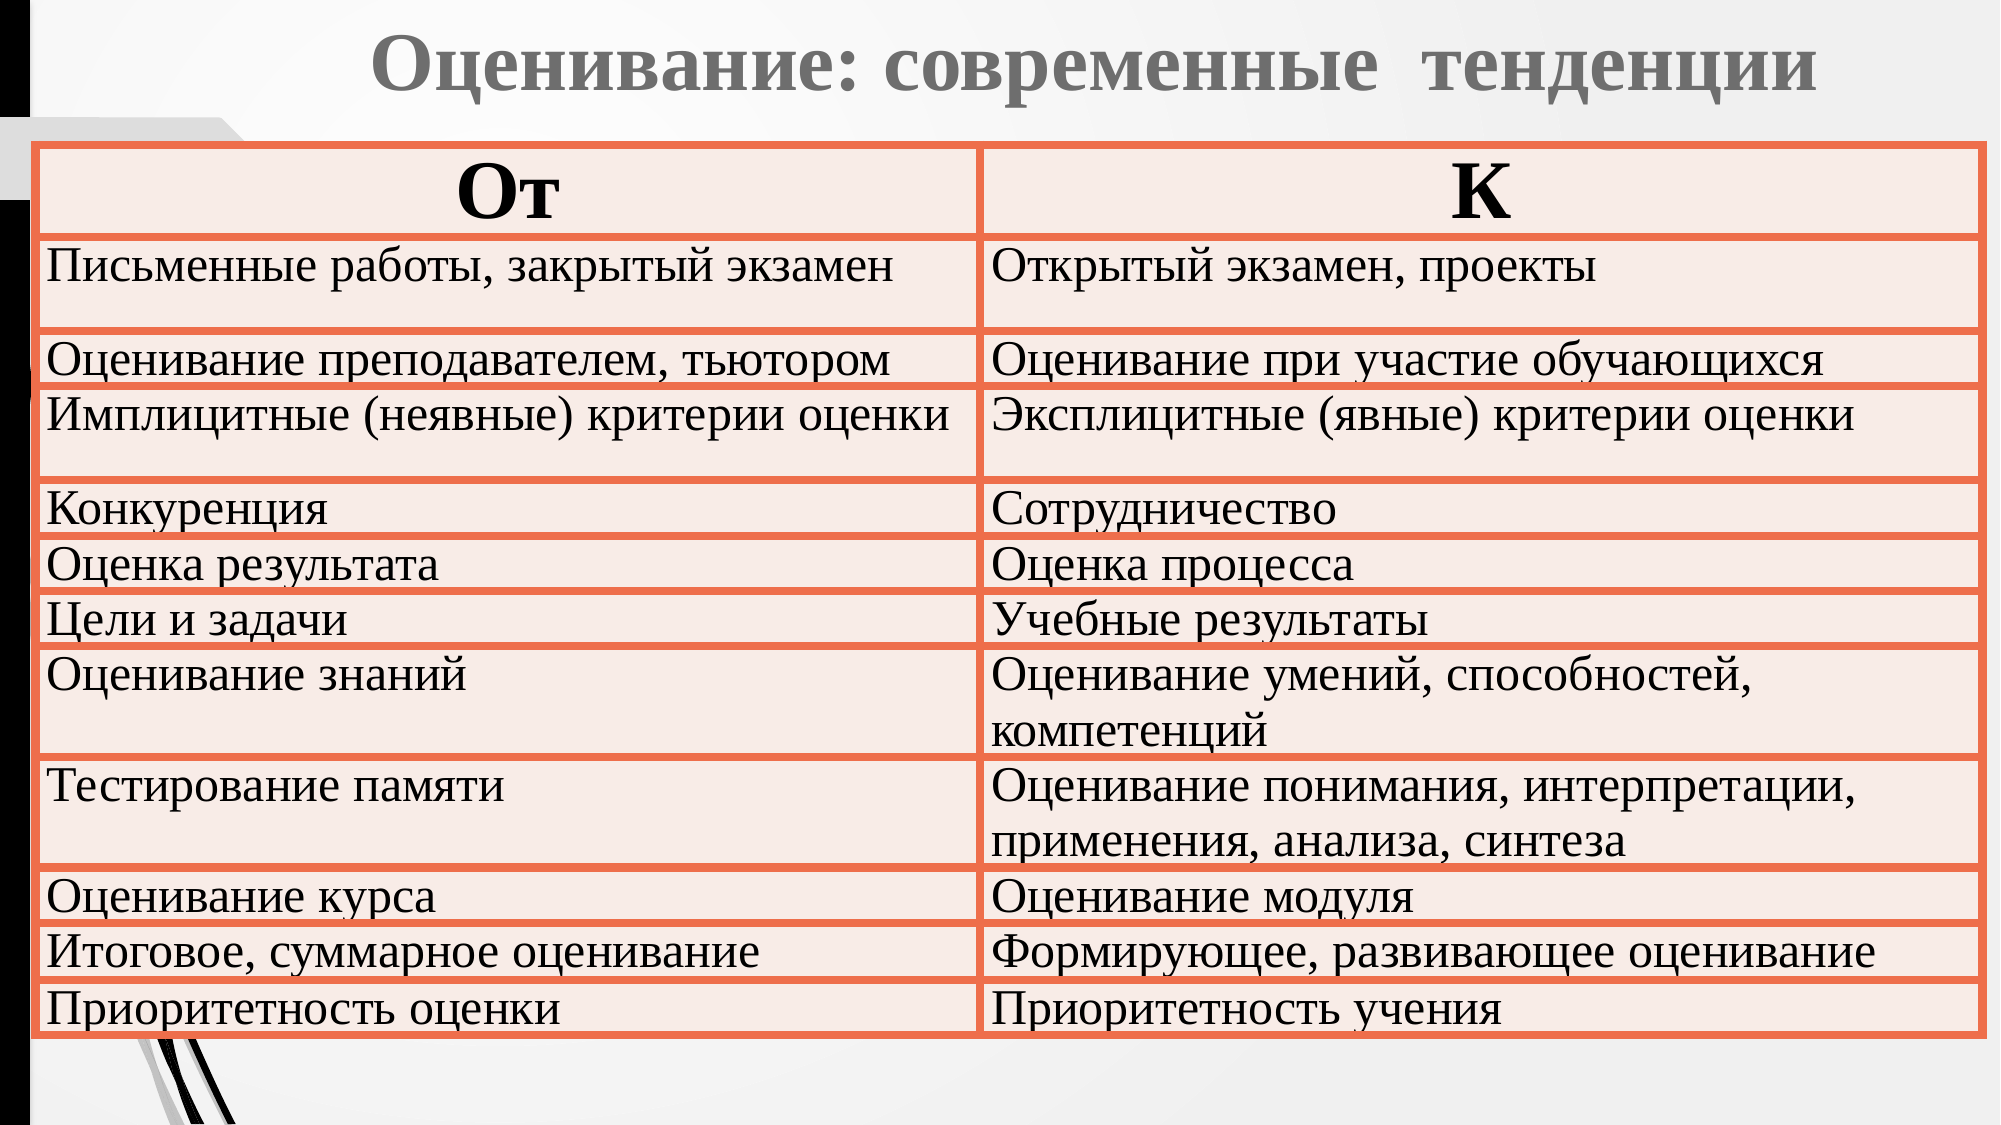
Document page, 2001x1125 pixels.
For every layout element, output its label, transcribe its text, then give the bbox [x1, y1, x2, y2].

table_cell Оценивание преподавателем, тьютором [40, 335, 976, 382]
table_header От [40, 149, 976, 233]
table_cell Цели и задачи [40, 595, 976, 642]
table_cell Приоритетность учения [984, 984, 1978, 1031]
table_cell Оценивание при участие обучающихся [984, 335, 1978, 382]
table_cell Оценивание курса [40, 872, 976, 919]
table_cell Итоговое, суммарное оценивание [40, 927, 976, 976]
table_cell Письменные работы, закрытый экзамен [40, 241, 976, 327]
table_cell Оценивание понимания, интерпретации, применения, анализа, синтеза [984, 761, 1978, 863]
title Оценивание: современные тенденции [301, 0, 1888, 141]
table_cell Оценка результата [40, 540, 976, 587]
table_cell Приоритетность оценки [40, 984, 976, 1031]
table_cell Оценка процесса [984, 540, 1978, 587]
table_cell Оценивание умений, способностей, компетенций [984, 650, 1978, 753]
table_cell Конкуренция [40, 484, 976, 532]
table_header К [984, 149, 1978, 233]
table_cell Открытый экзамен, проекты [984, 241, 1978, 327]
table_cell Формирующее, развивающее оценивание [984, 927, 1978, 976]
table_cell Имплицитные (неявные) критерии оценки [40, 390, 976, 476]
table_cell Оценивание модуля [984, 872, 1978, 919]
table_cell Сотрудничество [984, 484, 1978, 532]
table_cell Оценивание знаний [40, 650, 976, 753]
table_cell Эксплицитные (явные) критерии оценки [984, 390, 1978, 476]
table_cell Учебные результаты [984, 595, 1978, 642]
table_cell Тестирование памяти [40, 761, 976, 863]
